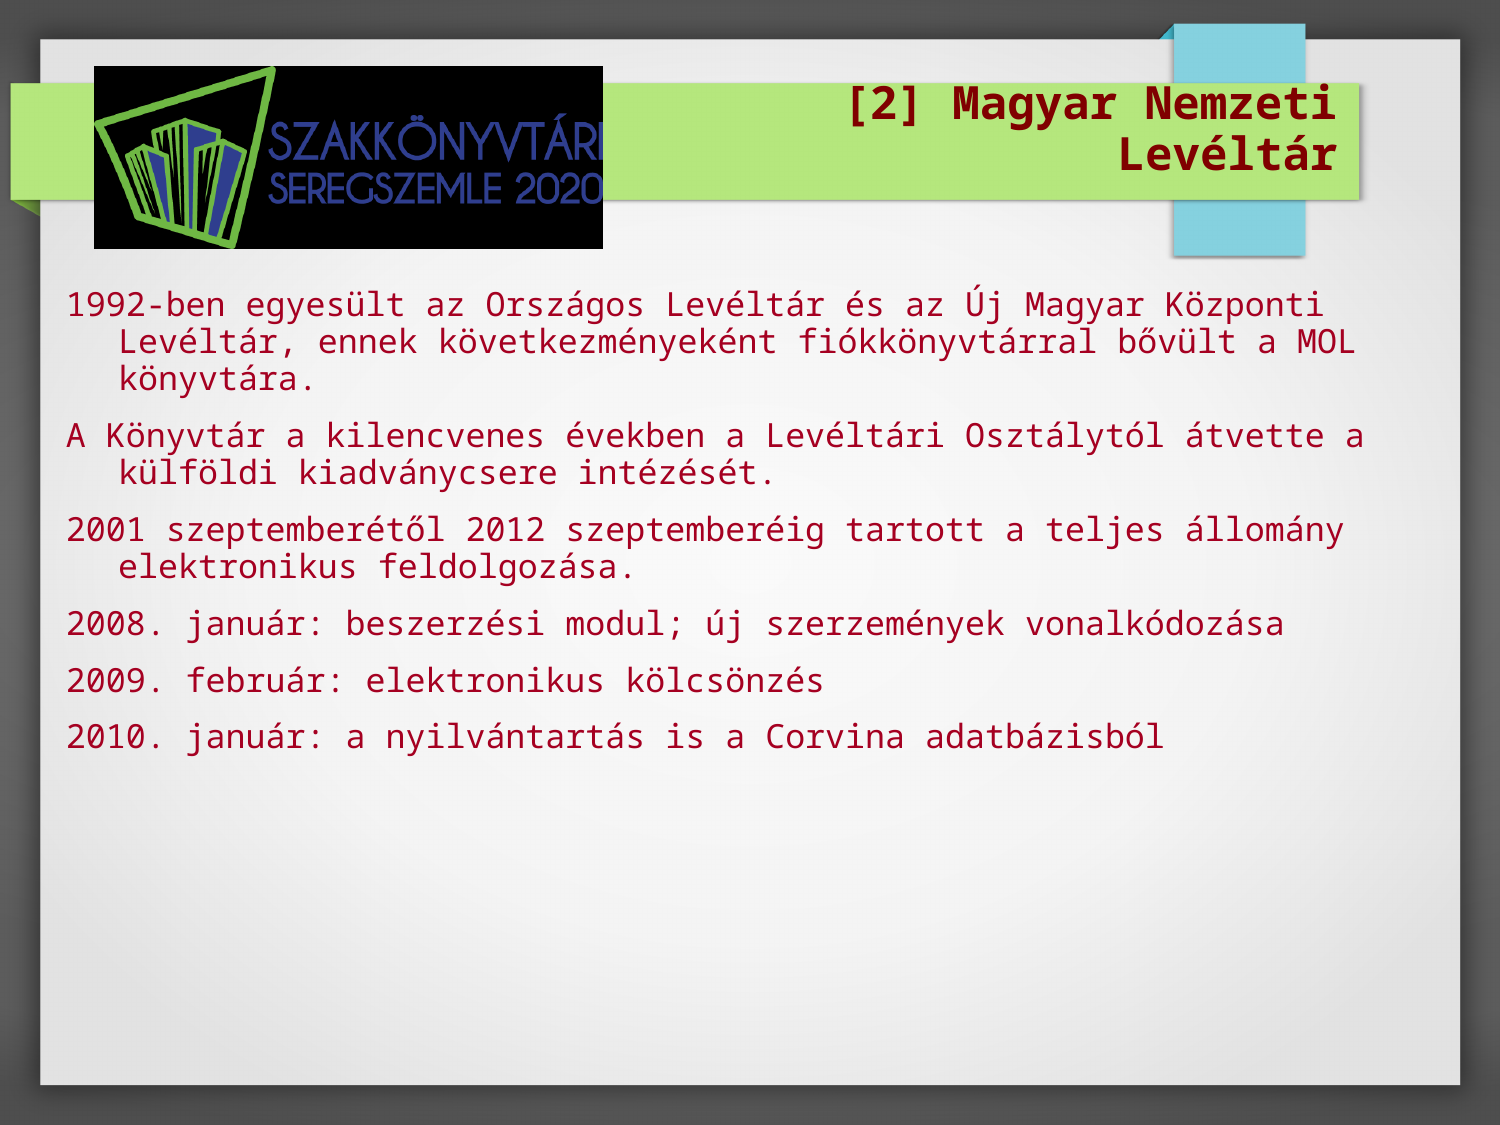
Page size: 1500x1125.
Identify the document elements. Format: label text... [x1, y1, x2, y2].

picture [0, 0, 1500, 1125]
list 1992-ben egyesült az Országos Levéltár és az Új Magyar Központi Levéltár, ennek következményeként fiókkönyvtárral bővült a MOL könyvtára. A Könyvtár a kilencvenes években a Levéltári Osztálytól átvette a külföldi kiadványcsere intézését. 2001 szeptemberétől 2012 szeptemberéig tartott a teljes állomány elektronikus feldolgozása. 2008. január: beszerzési modul; új szerzemények vonalkódozása 2009. február: elektronikus kölcsönzés 2010. január: a nyilvántartás is a Corvina adatbázisból [46, 278, 1436, 1064]
title [2] Magyar Nemzeti Levéltár [608, 8, 1353, 251]
